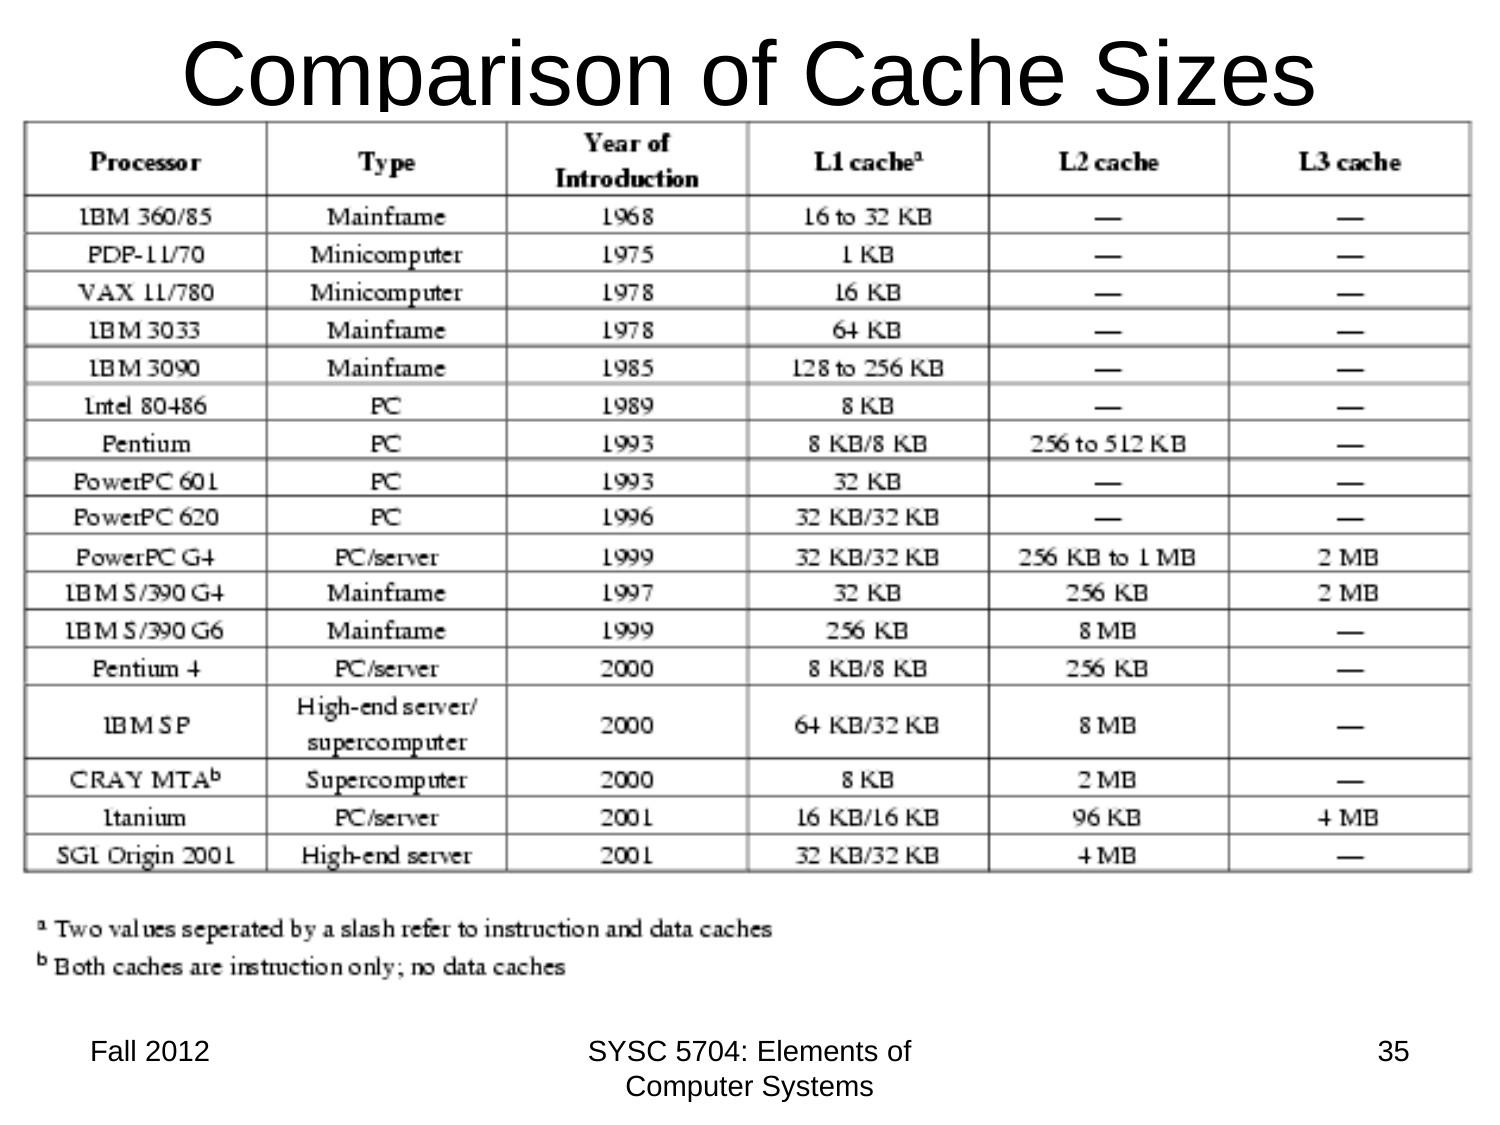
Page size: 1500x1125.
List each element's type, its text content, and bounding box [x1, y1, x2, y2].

title Comparison of Cache Sizes [74, 0, 1426, 110]
slide_number 35 [1074, 1024, 1426, 1103]
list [12, 112, 1476, 1002]
slide_number Fall 2012 [74, 1024, 426, 1103]
footer SYSC 5704: Elements of Computer Systems [512, 1024, 988, 1103]
